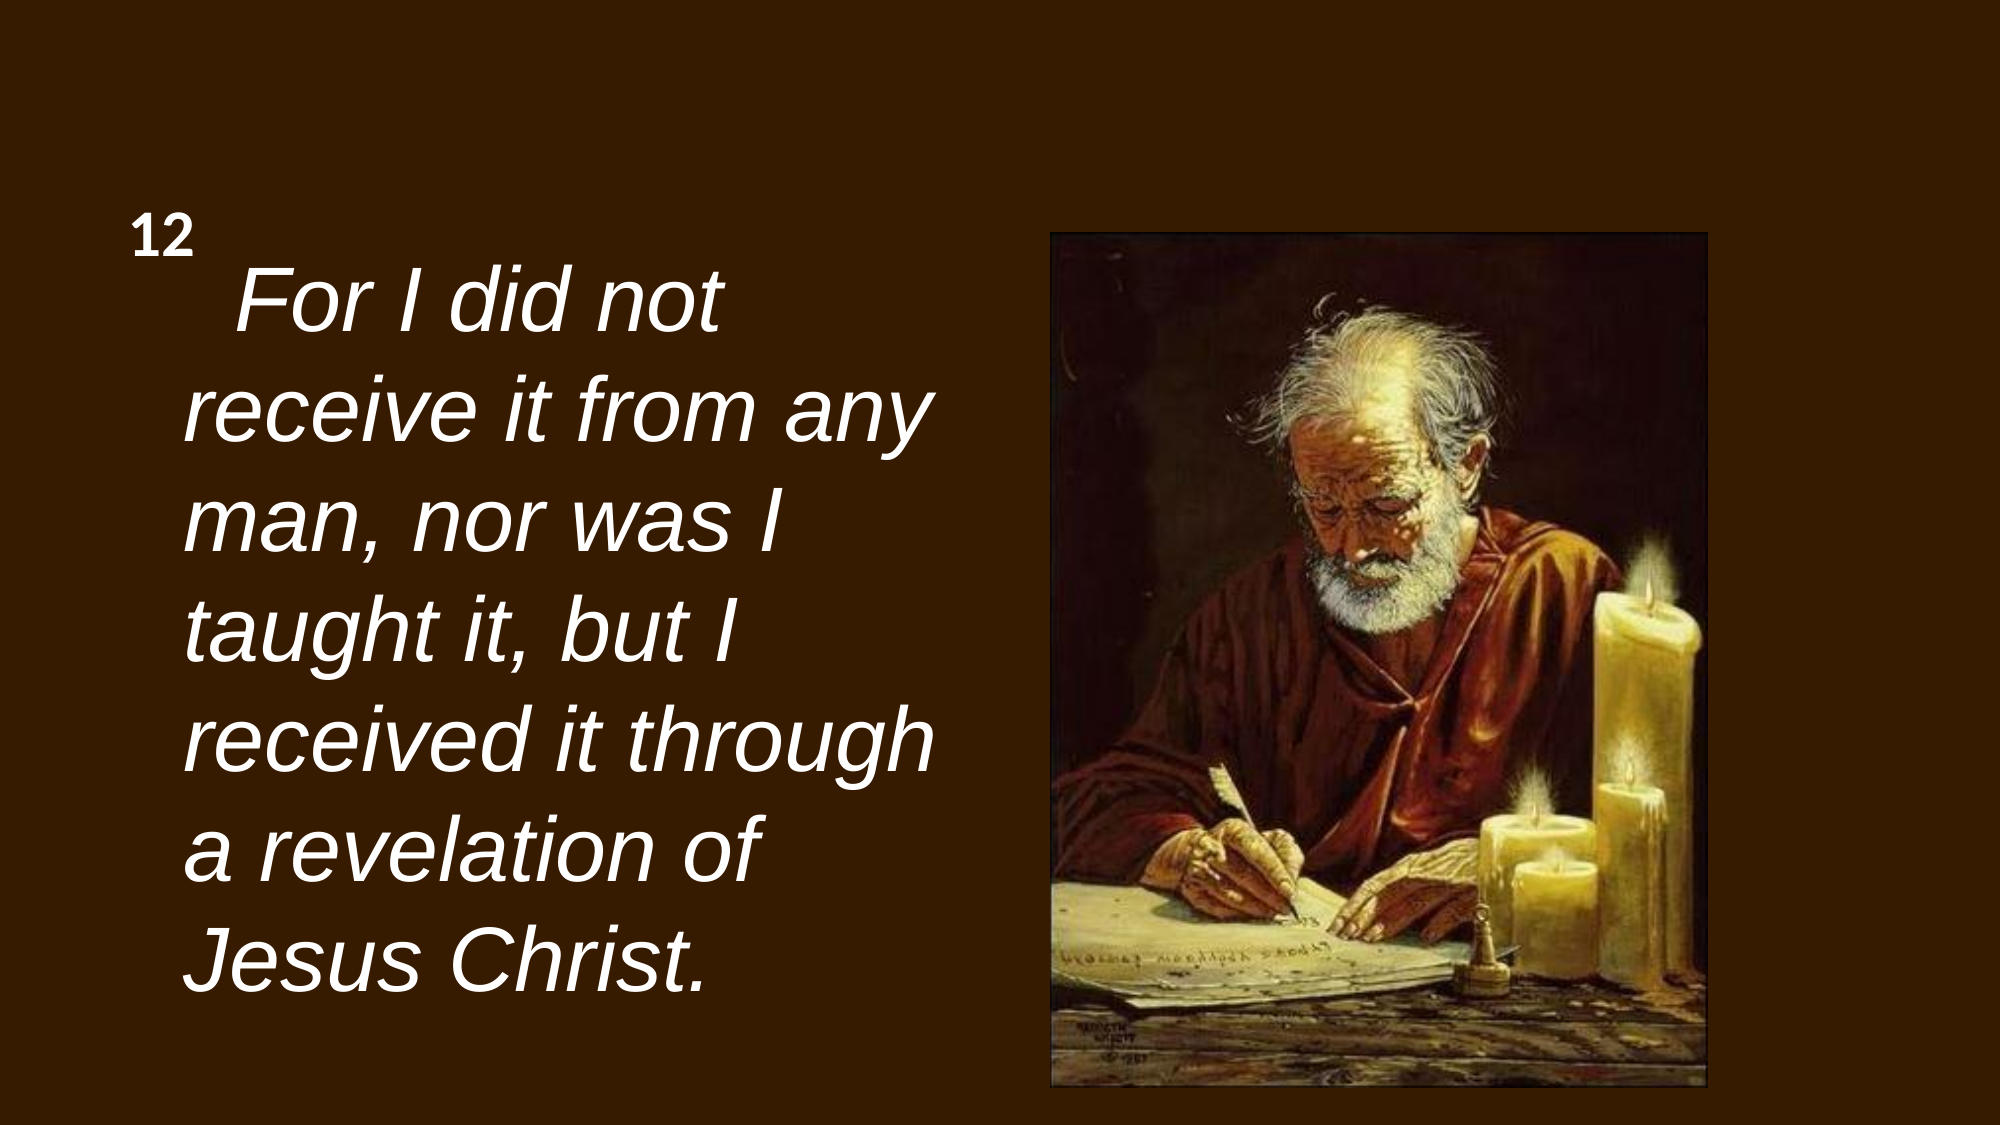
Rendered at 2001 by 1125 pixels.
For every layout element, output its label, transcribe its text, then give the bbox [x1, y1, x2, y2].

text_box 12 [112, 181, 225, 277]
text_box For I did not receive it from any man, nor was I taught it, but I received it through a revelation of Jesus Christ. [168, 232, 994, 1017]
picture [1049, 232, 1709, 1089]
